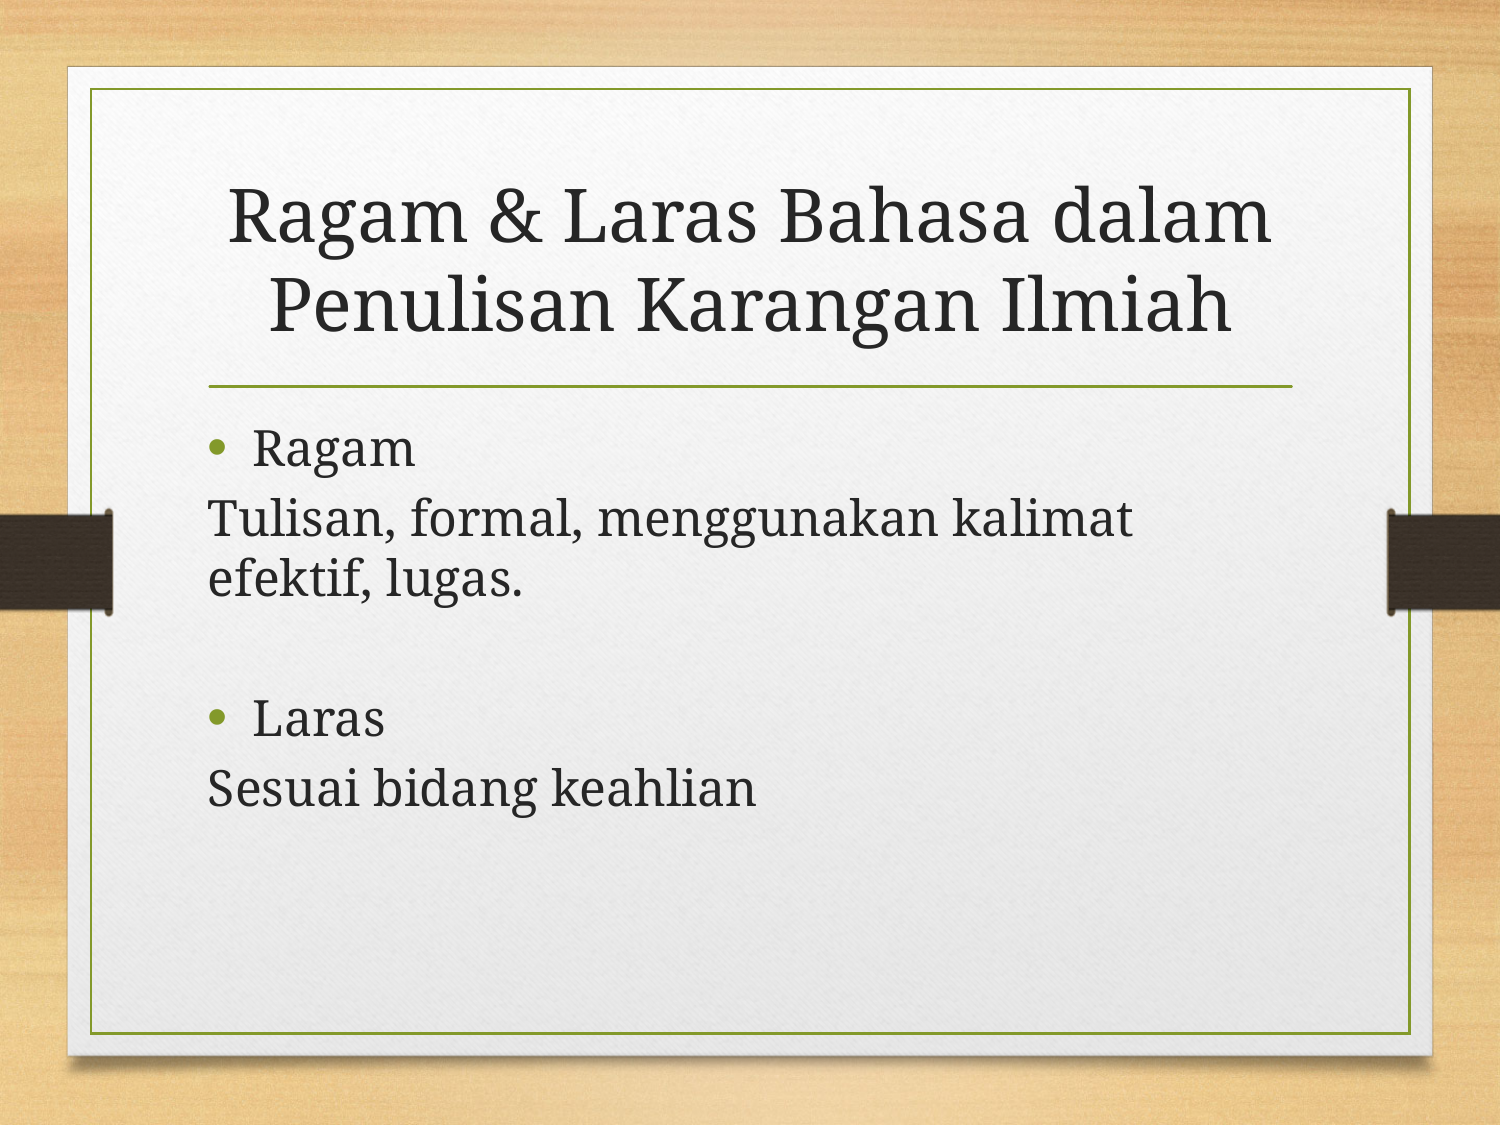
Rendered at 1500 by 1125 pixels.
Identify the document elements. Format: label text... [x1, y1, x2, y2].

title Ragam & Laras Bahasa dalam Penulisan Karangan Ilmiah [192, 150, 1309, 364]
list Ragam Tulisan, formal, menggunakan kalimat efektif, lugas. Laras Sesuai bidang keahlian [192, 408, 1309, 974]
picture [0, 0, 1500, 1125]
